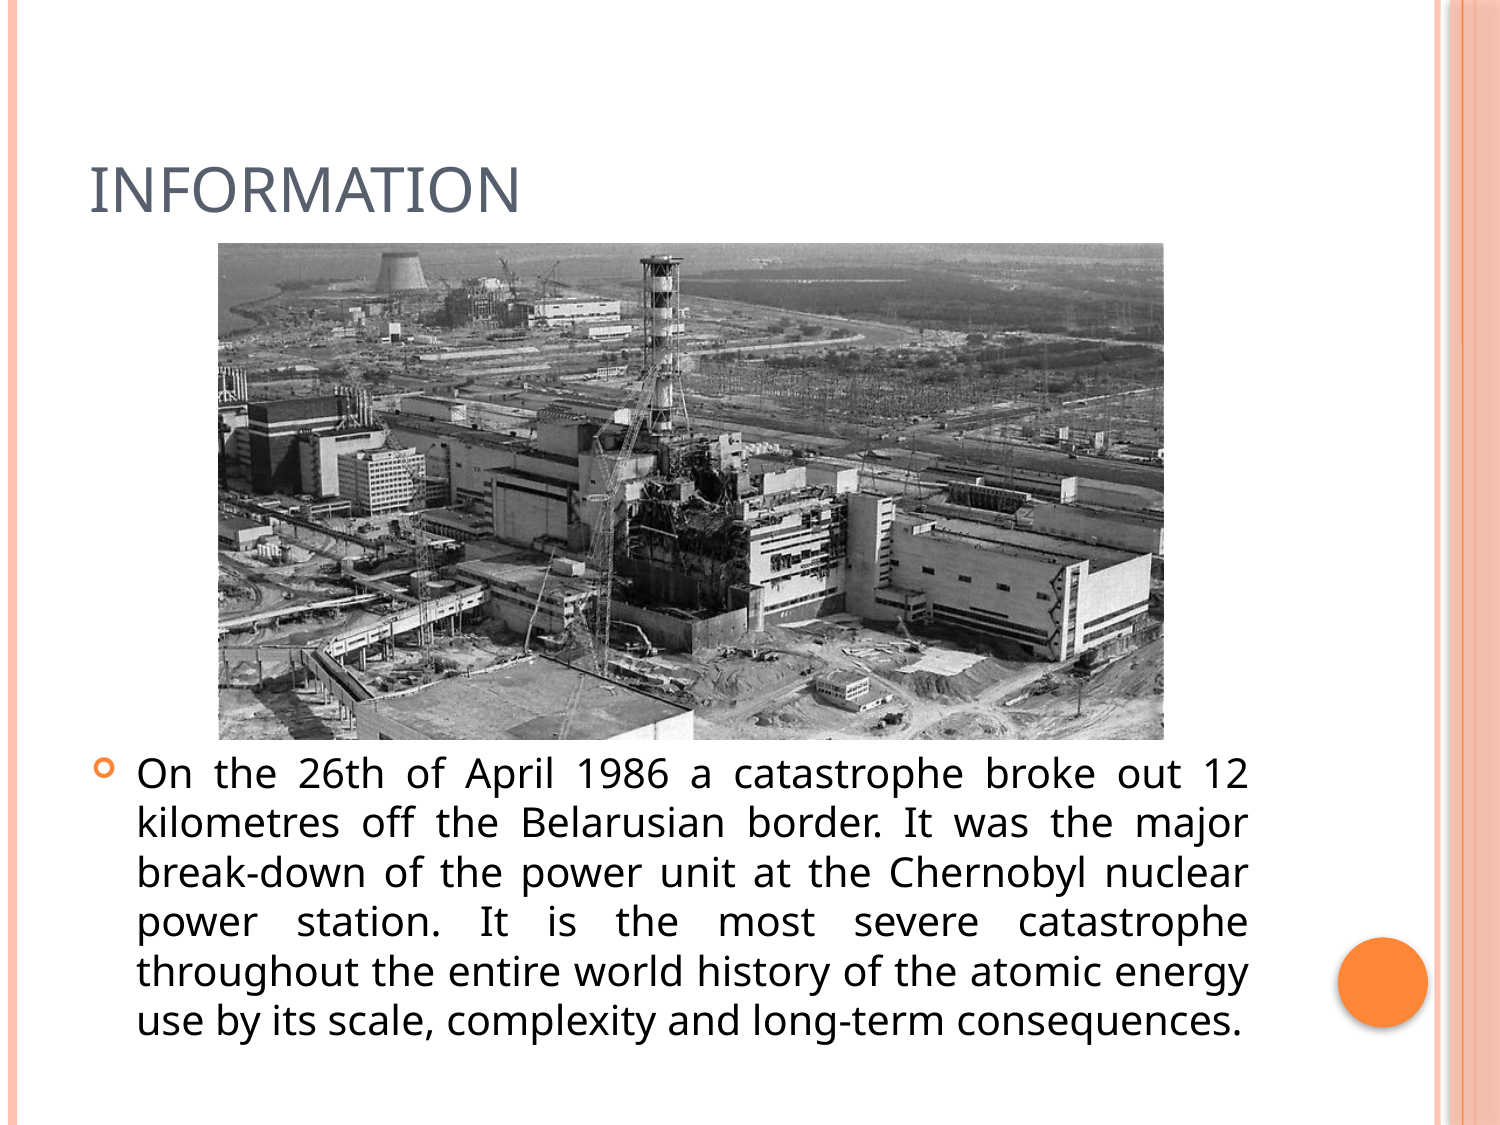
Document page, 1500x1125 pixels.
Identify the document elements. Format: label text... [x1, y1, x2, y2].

list On the 26th of April 1986 a catastrophe broke out 12 kilometres off the Belarusian border. It was the major break-down of the power unit at the Chernobyl nuclear power station. It is the most severe catastrophe throughout the entire world history of the atomic energy use by its scale, complexity and long-term consequences. [76, 739, 1265, 1071]
picture [217, 242, 1164, 740]
title information [75, 45, 1300, 233]
